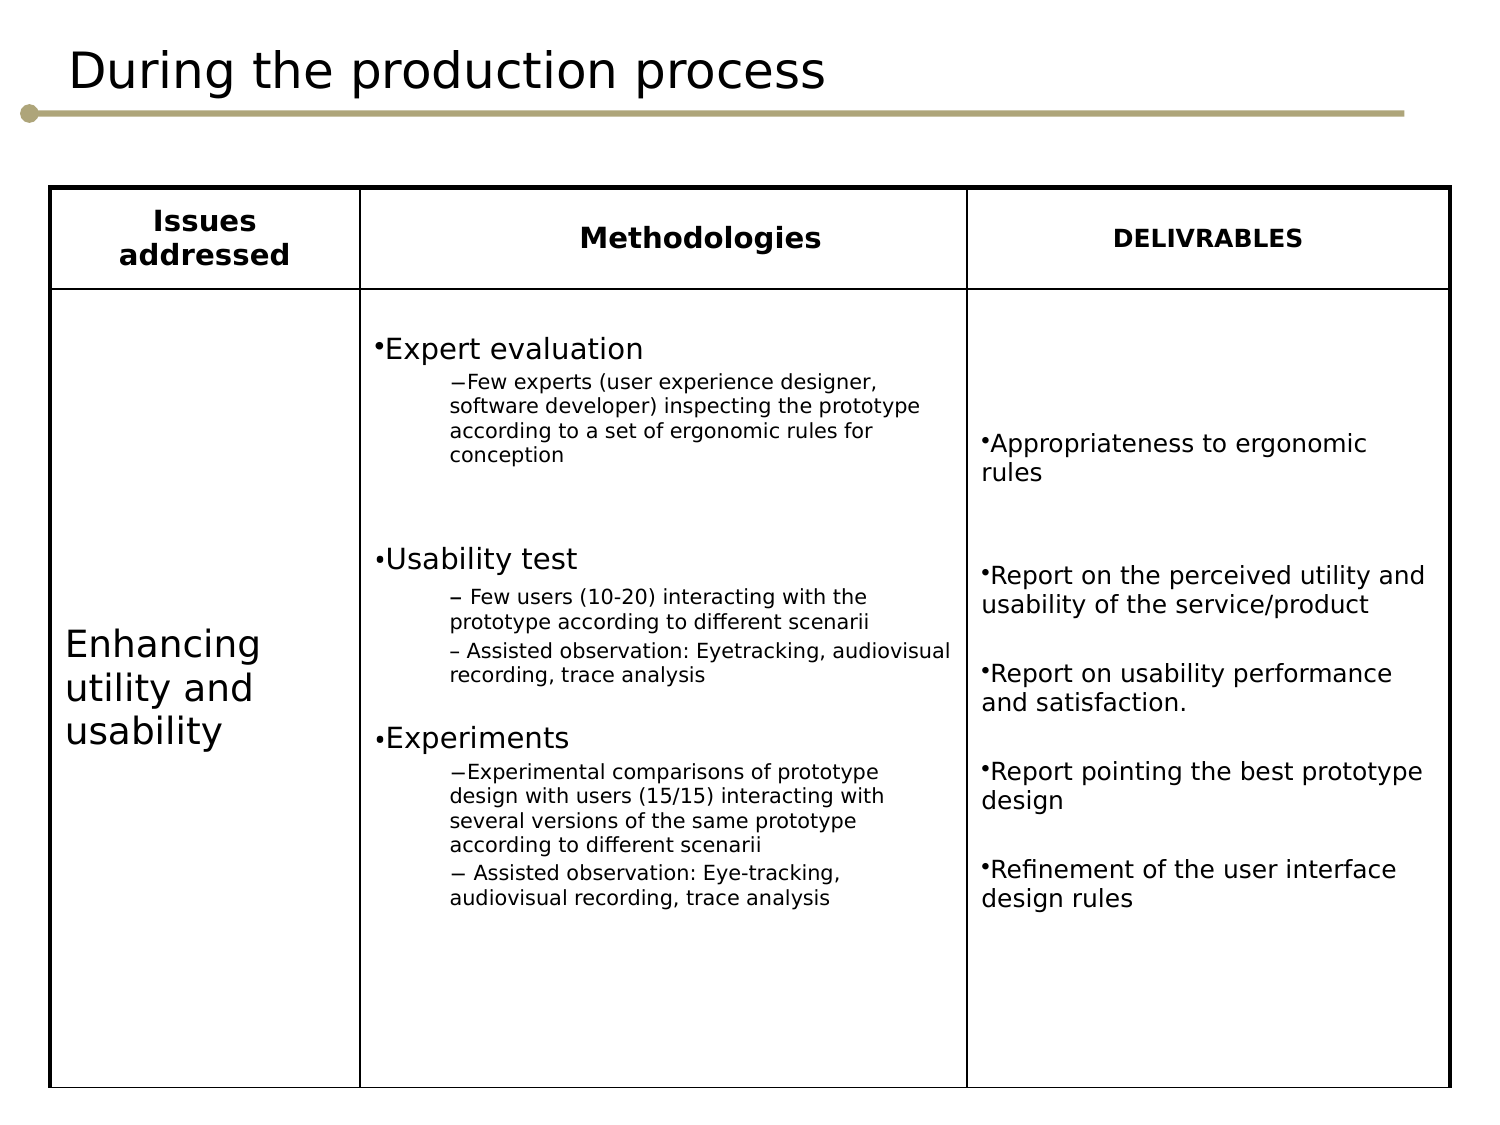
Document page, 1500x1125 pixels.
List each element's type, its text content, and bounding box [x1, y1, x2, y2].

table_header Issues addressed [52, 190, 359, 288]
table_cell Expert evaluation Few experts (user experience designer, software developer) inspecting the prototype according to a set of ergonomic rules for conception Usability test Few users (10-20) interacting with the prototype according to different scenarii Assisted observation: Eyetracking, audiovisual recording, trace analysis Experiments Experimental comparisons of prototype design with users (15/15) interacting with several versions of the same prototype according to different scenarii Assisted observation: Eye-tracking, audiovisual recording, trace analysis [361, 290, 966, 1087]
table_cell Enhancing utility and usability [52, 290, 359, 1087]
table_cell Appropriateness to ergonomic rules Report on the perceived utility and usability of the service/product Report on usability performance and satisfaction. Report pointing the best prototype design Refinement of the user interface design rules [968, 290, 1448, 1087]
title During the production process [52, 0, 1379, 138]
table_header DELIVRABLES [968, 190, 1448, 288]
table_header Methodologies [361, 190, 966, 288]
